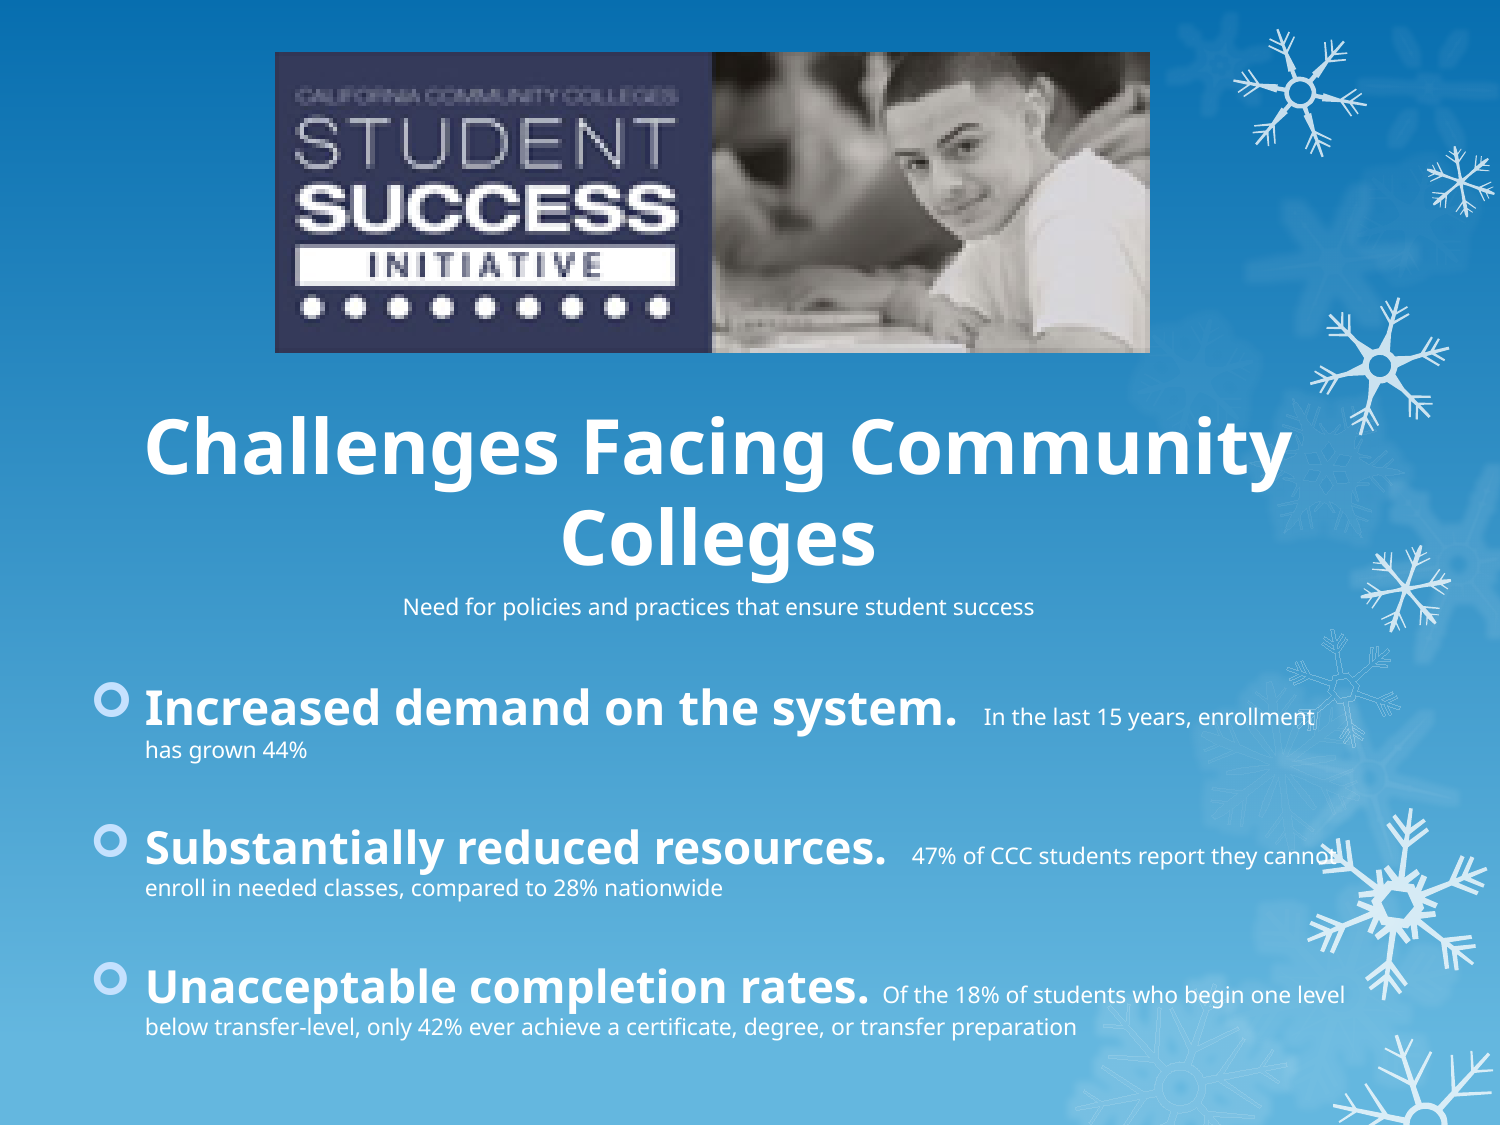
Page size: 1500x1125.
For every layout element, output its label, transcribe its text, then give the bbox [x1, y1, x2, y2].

list Challenges Facing Community Colleges Need for policies and practices that ensure student success Increased demand on the system. In the last 15 years, enrollment has grown 44% Substantially reduced resources. 47% of CCC students report they cannot enroll in needed classes, compared to 28% nationwide Unacceptable completion rates. Of the 18% of students who begin one level below transfer-level, only 42% ever achieve a certificate, degree, or transfer preparation [75, 387, 1363, 1050]
picture [274, 52, 1151, 354]
